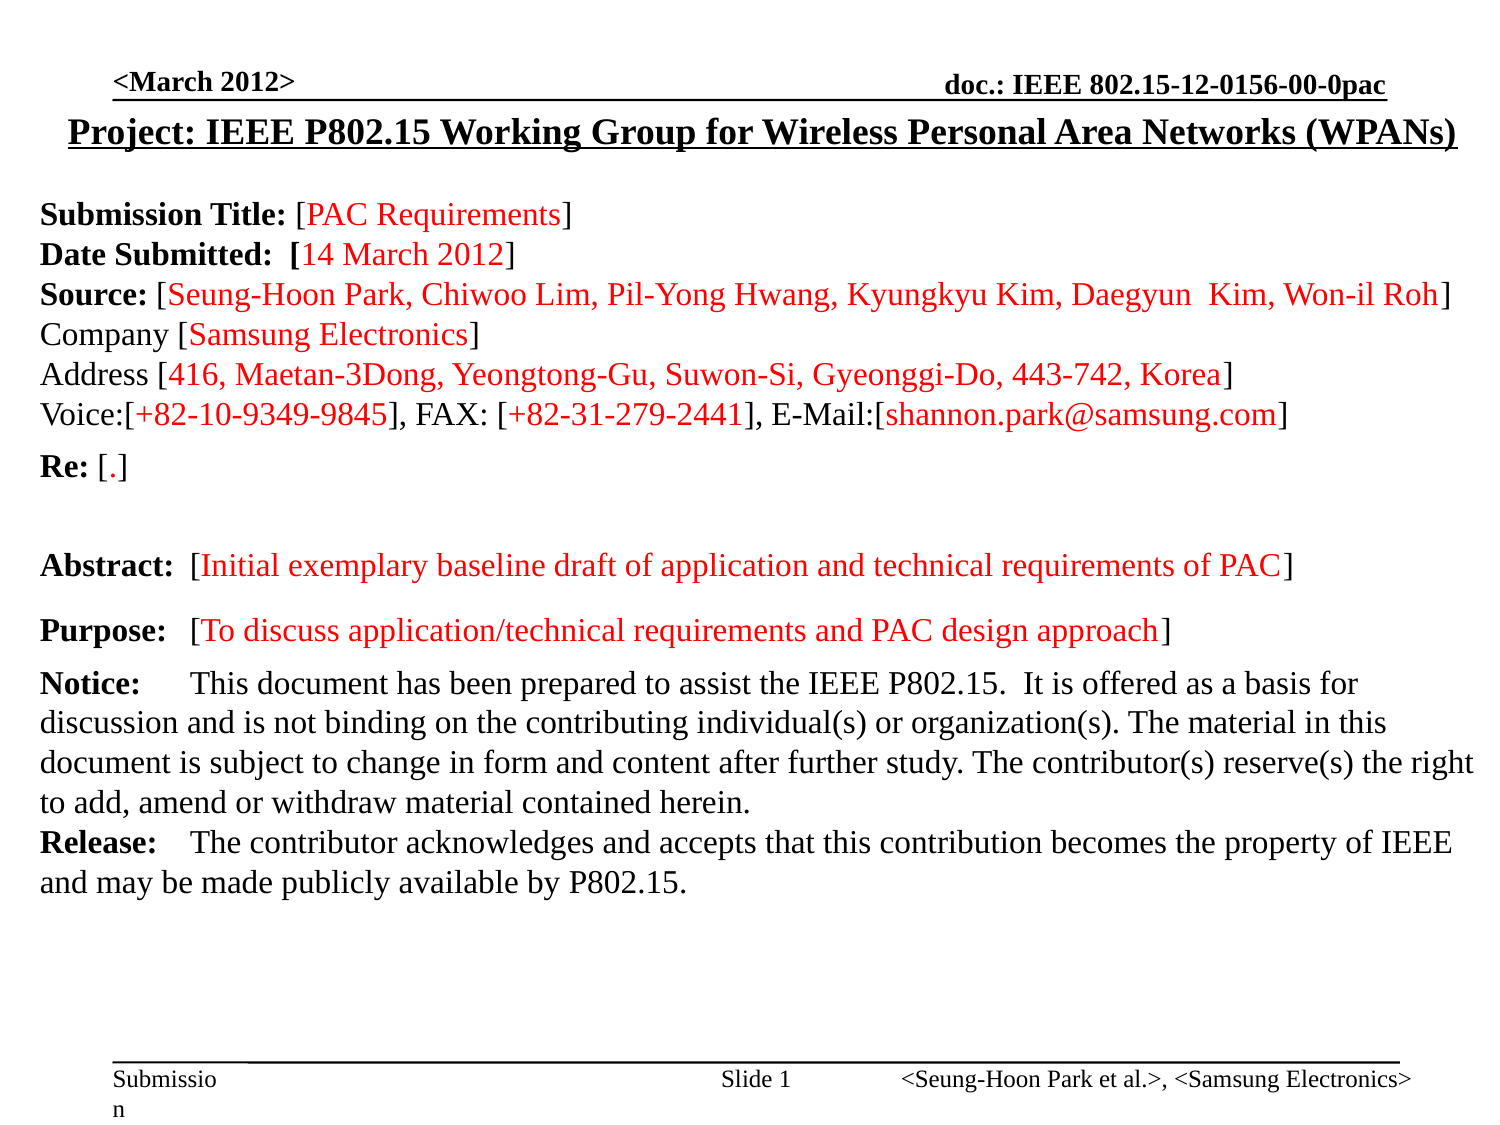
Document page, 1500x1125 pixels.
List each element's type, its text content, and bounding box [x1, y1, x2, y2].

footer <Seung-Hoon Park et al.>, <Samsung Electronics> [843, 1061, 1413, 1093]
text_box Project: IEEE P802.15 Working Group for Wireless Personal Area Networks (WPANs) Submission Title: [PAC Requirements] Date Submitted: [14 March 2012] Source: [Seung-Hoon Park, Chiwoo Lim, Pil-Yong Hwang, Kyungkyu Kim, Daegyun Kim, Won-il Roh] Company [Samsung Electronics] Address [416, Maetan-3Dong, Yeongtong-Gu, Suwon-Si, Gyeonggi-Do, 443-742, Korea] Voice:[+82-10-9349-9845], FAX: [+82-31-279-2441], E-Mail:[shannon.park@samsung.com] Re: [.] Abstract: [Initial exemplary baseline draft of application and technical requirements of PAC] Purpose: [To discuss application/technical requirements and PAC design approach] Notice: This document has been prepared to assist the IEEE P802.15. It is offered as a basis for discussion and is not binding on the contributing individual(s) or organization(s). The material in this document is subject to change in form and content after further study. The contributor(s) reserve(s) the right to add, amend or withdraw material contained herein. Release: The contributor acknowledges and accepts that this contribution becomes the property of IEEE and may be made publicly available by P802.15. [24, 99, 1500, 908]
slide_number Slide 1 [712, 1061, 800, 1093]
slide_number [112, 61, 376, 98]
